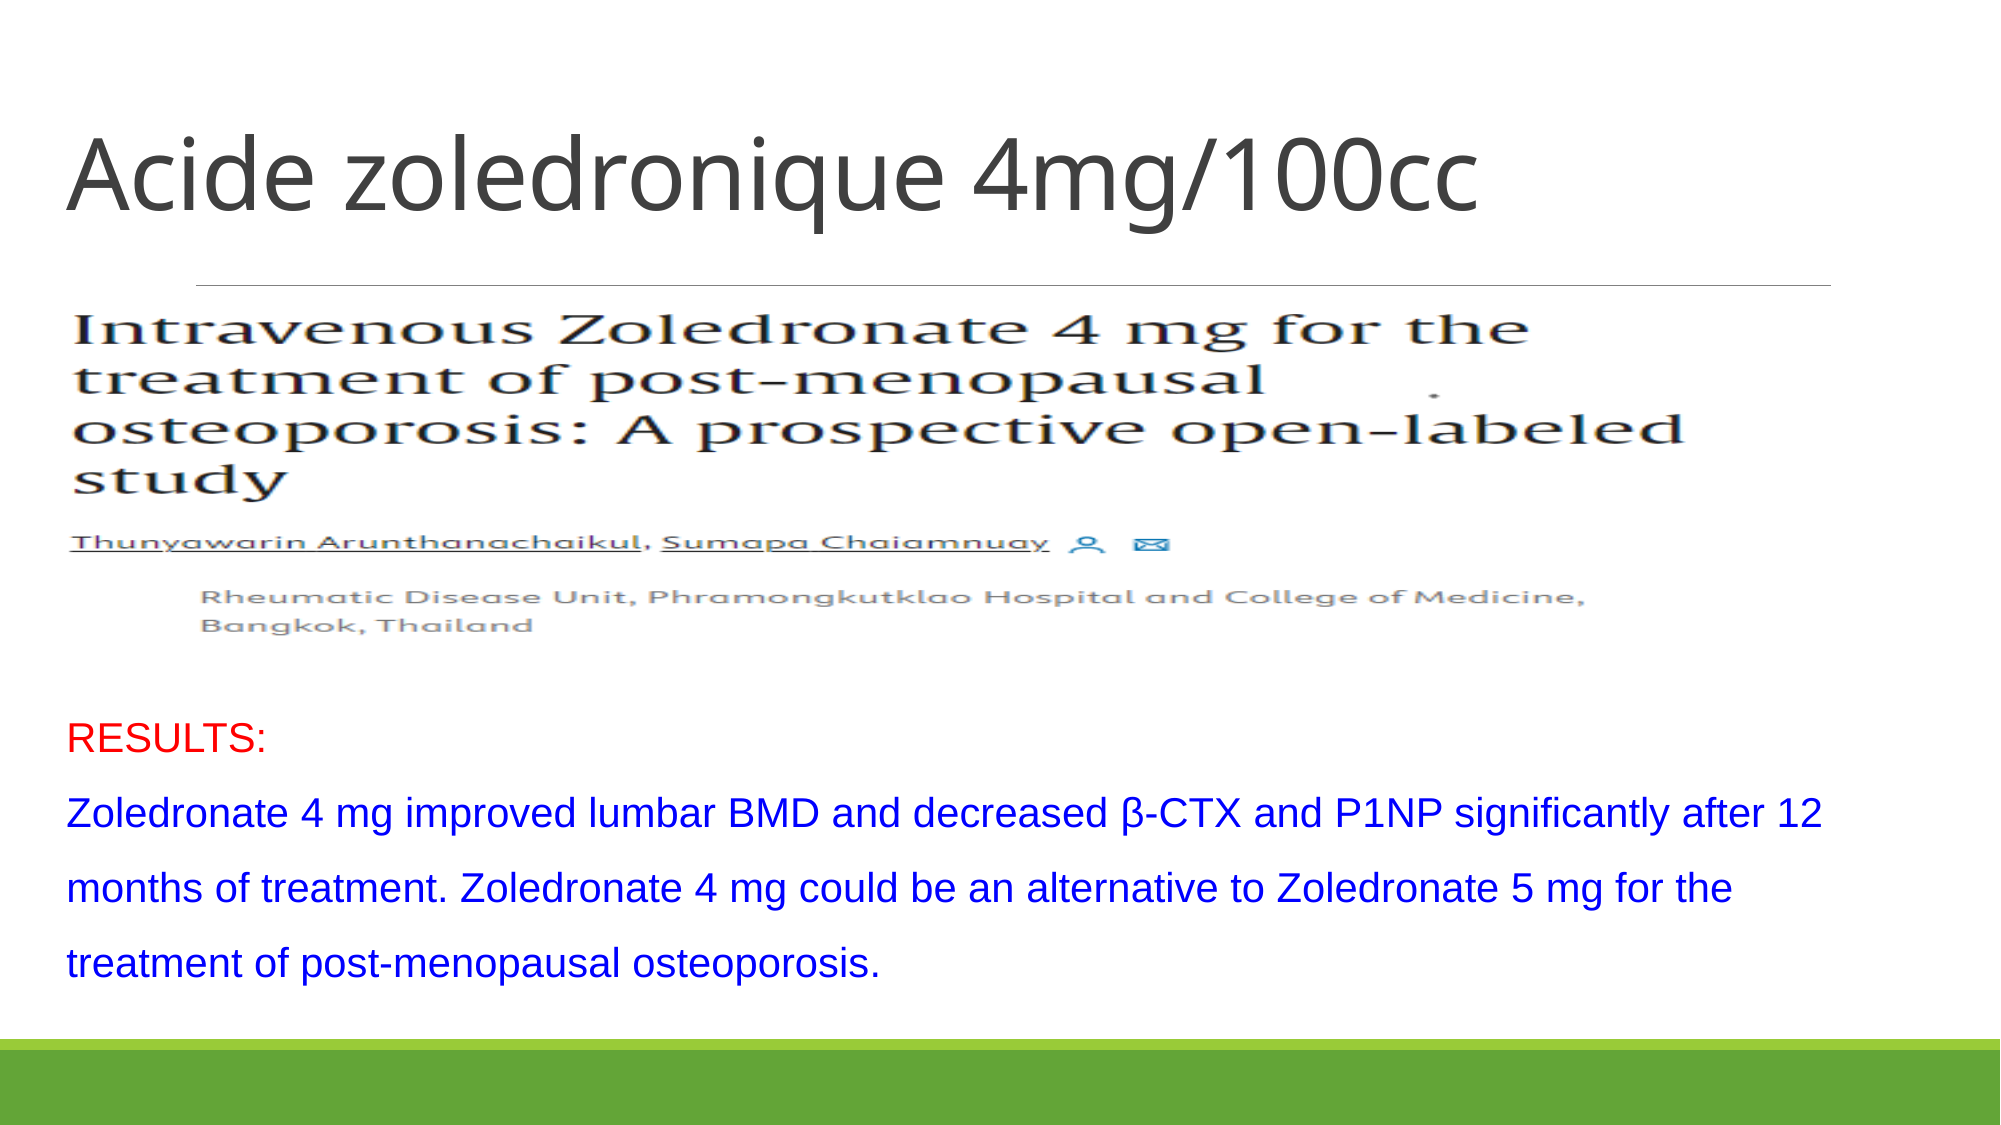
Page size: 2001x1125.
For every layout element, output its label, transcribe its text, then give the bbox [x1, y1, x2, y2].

text_box RESULTS: Zoledronate 4 mg improved lumbar BMD and decreased β-CTX and P1NP significantly after 12 months of treatment. Zoledronate 4 mg could be an alternative to Zoledronate 5 mg for the treatment of post-menopausal osteoporosis. [51, 703, 1871, 993]
title Acide zoledronique 4mg/100cc [51, 0, 1702, 238]
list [48, 312, 1703, 658]
